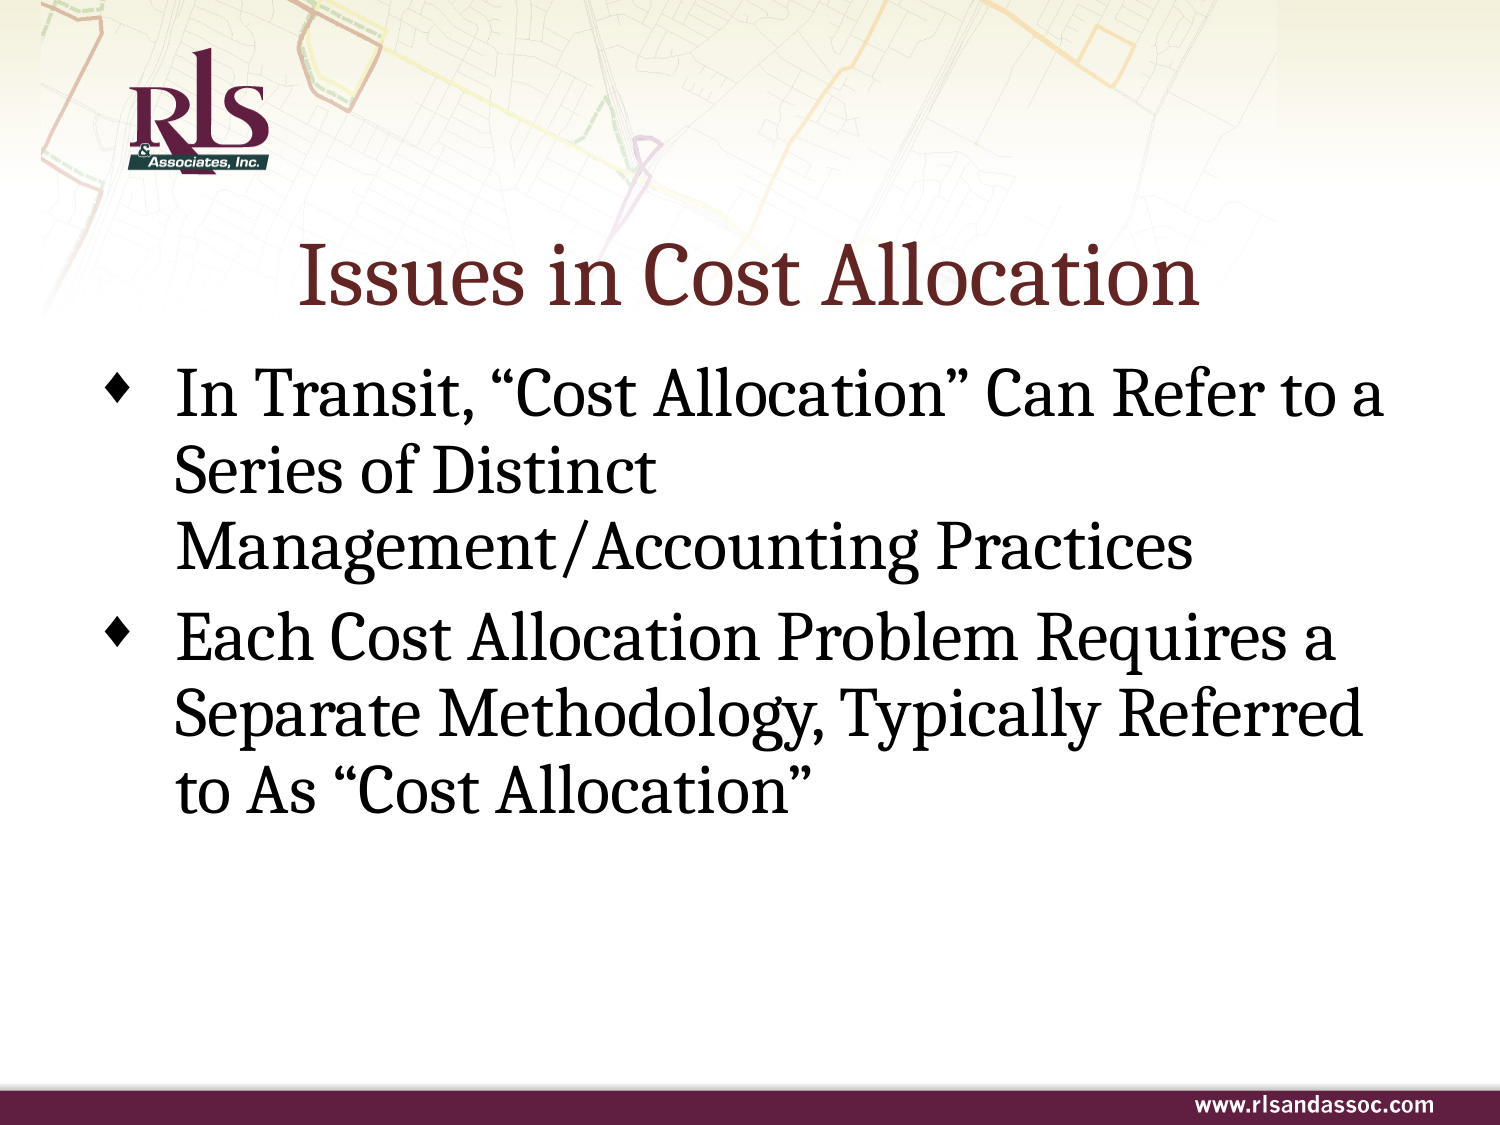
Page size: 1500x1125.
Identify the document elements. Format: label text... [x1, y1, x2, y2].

list In Transit, “Cost Allocation” Can Refer to a Series of Distinct Management/Accounting Practices Each Cost Allocation Problem Requires a Separate Methodology, Typically Referred to As “Cost Allocation” [87, 348, 1425, 956]
picture [0, 0, 1500, 1125]
title Issues in Cost Allocation [75, 174, 1425, 363]
